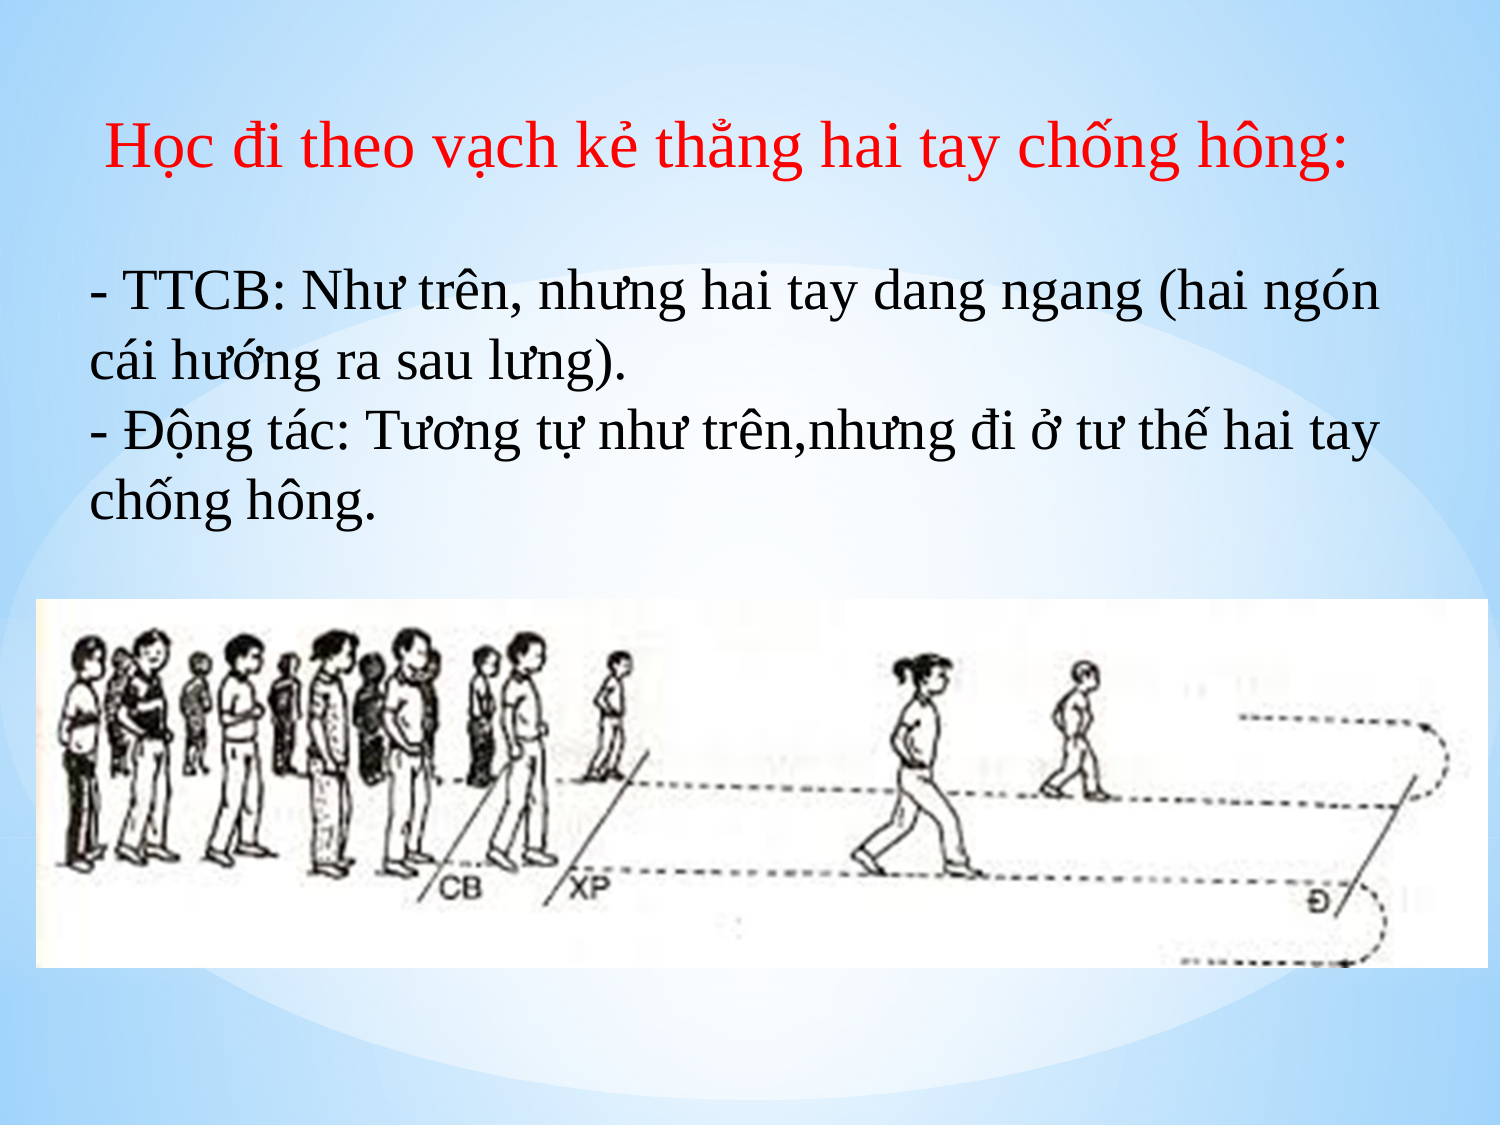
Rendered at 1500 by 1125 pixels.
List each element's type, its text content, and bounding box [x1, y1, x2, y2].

text_box Học đi theo vạch kẻ thẳng hai tay chống hông: - TTCB: Như trên, nhưng hai tay dang ngang (hai ngón cái hướng ra sau lưng). - Động tác: Tương tự như trên,nhưng đi ở tư thế hai tay chống hông. [75, 93, 1450, 539]
picture [36, 599, 1489, 969]
